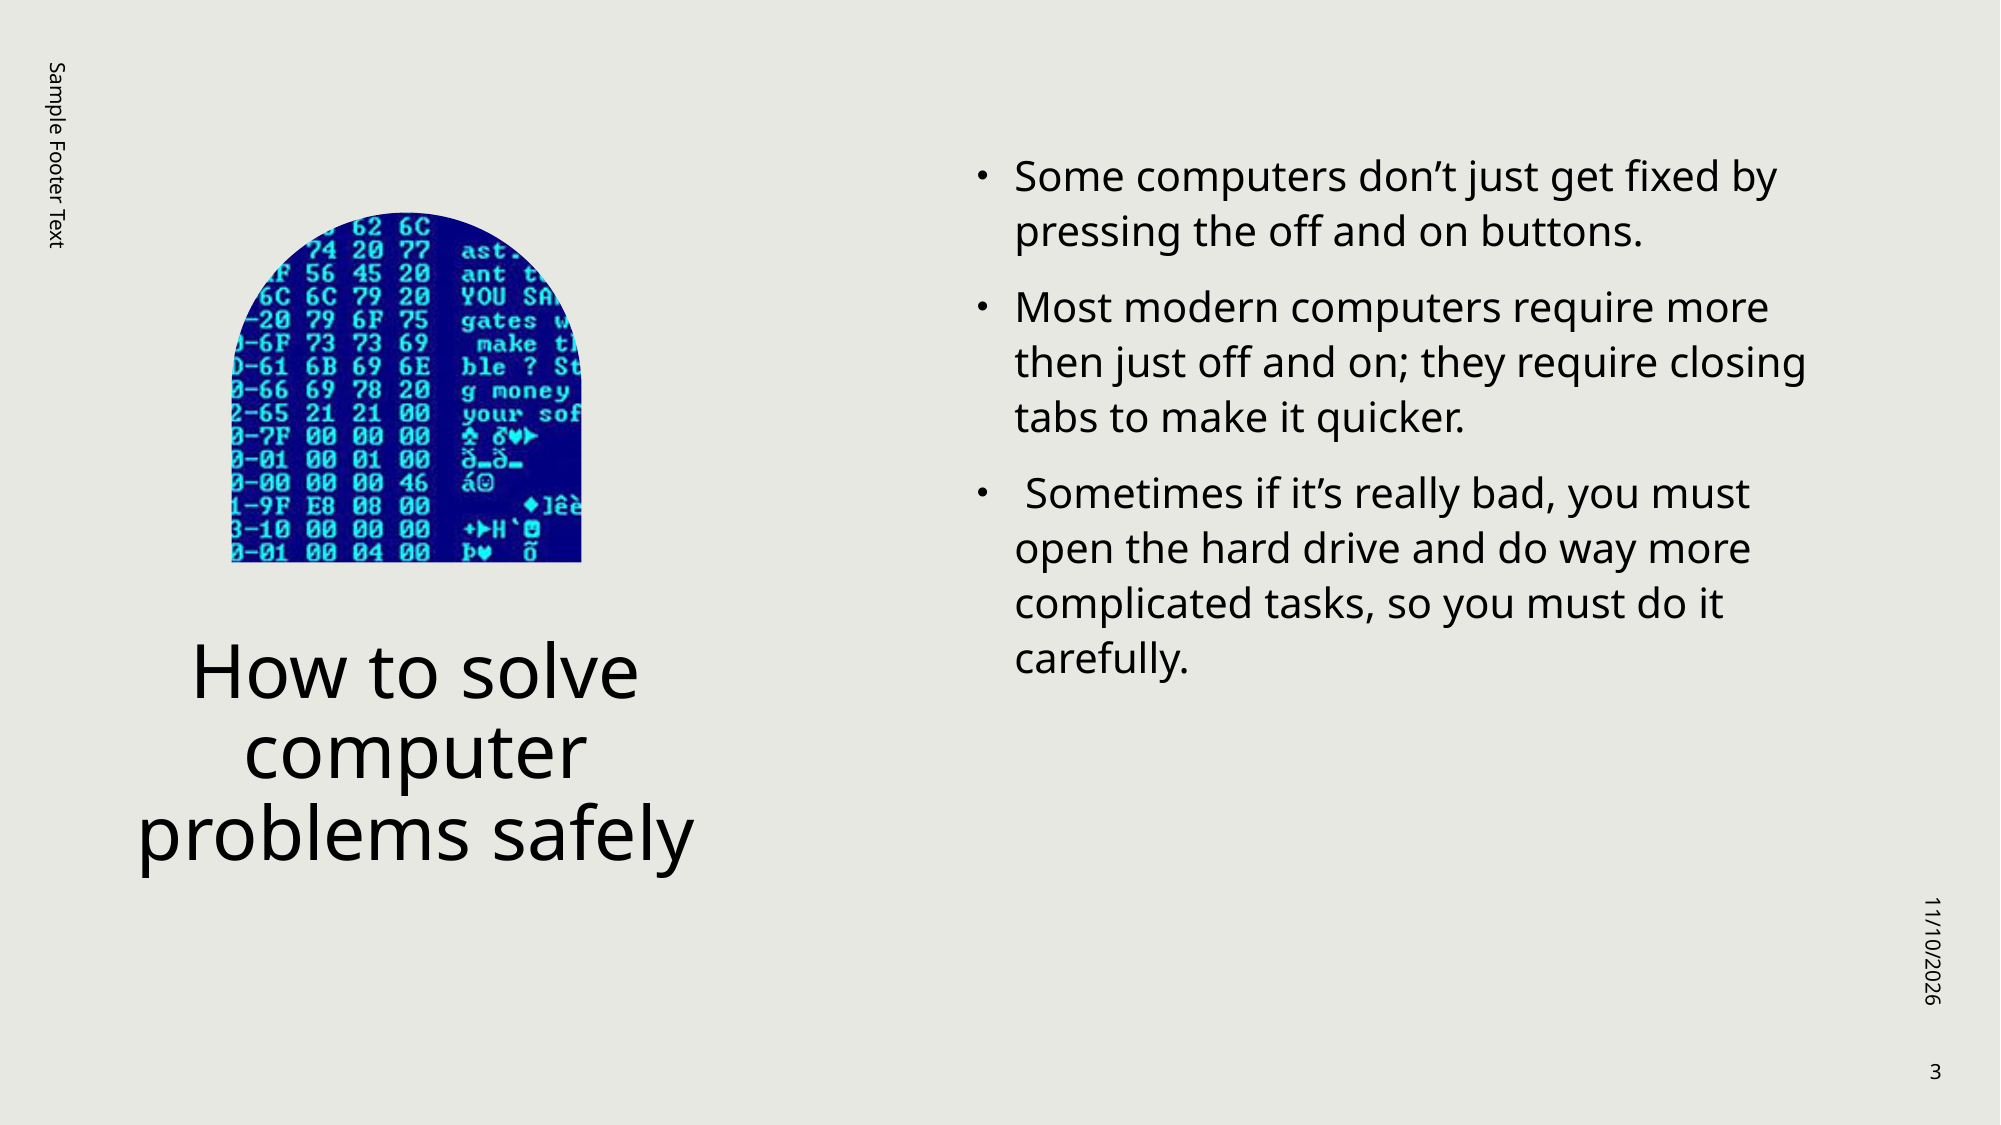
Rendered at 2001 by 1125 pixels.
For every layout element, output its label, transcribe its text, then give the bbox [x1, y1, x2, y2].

slide_number 3 [1888, 1042, 1983, 1103]
footer Sample Footer Text [28, 47, 89, 536]
title How to solve computer problems safely [91, 625, 741, 1021]
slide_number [1902, 576, 1963, 1021]
list Some computers don’t just get fixed by pressing the off and on buttons. Most modern computers require more then just off and on; they require closing tabs to make it quicker. Sometimes if it’s really bad, you must open the hard drive and do way more complicated tasks, so you must do it carefully. [961, 137, 1863, 1014]
picture [231, 212, 582, 563]
